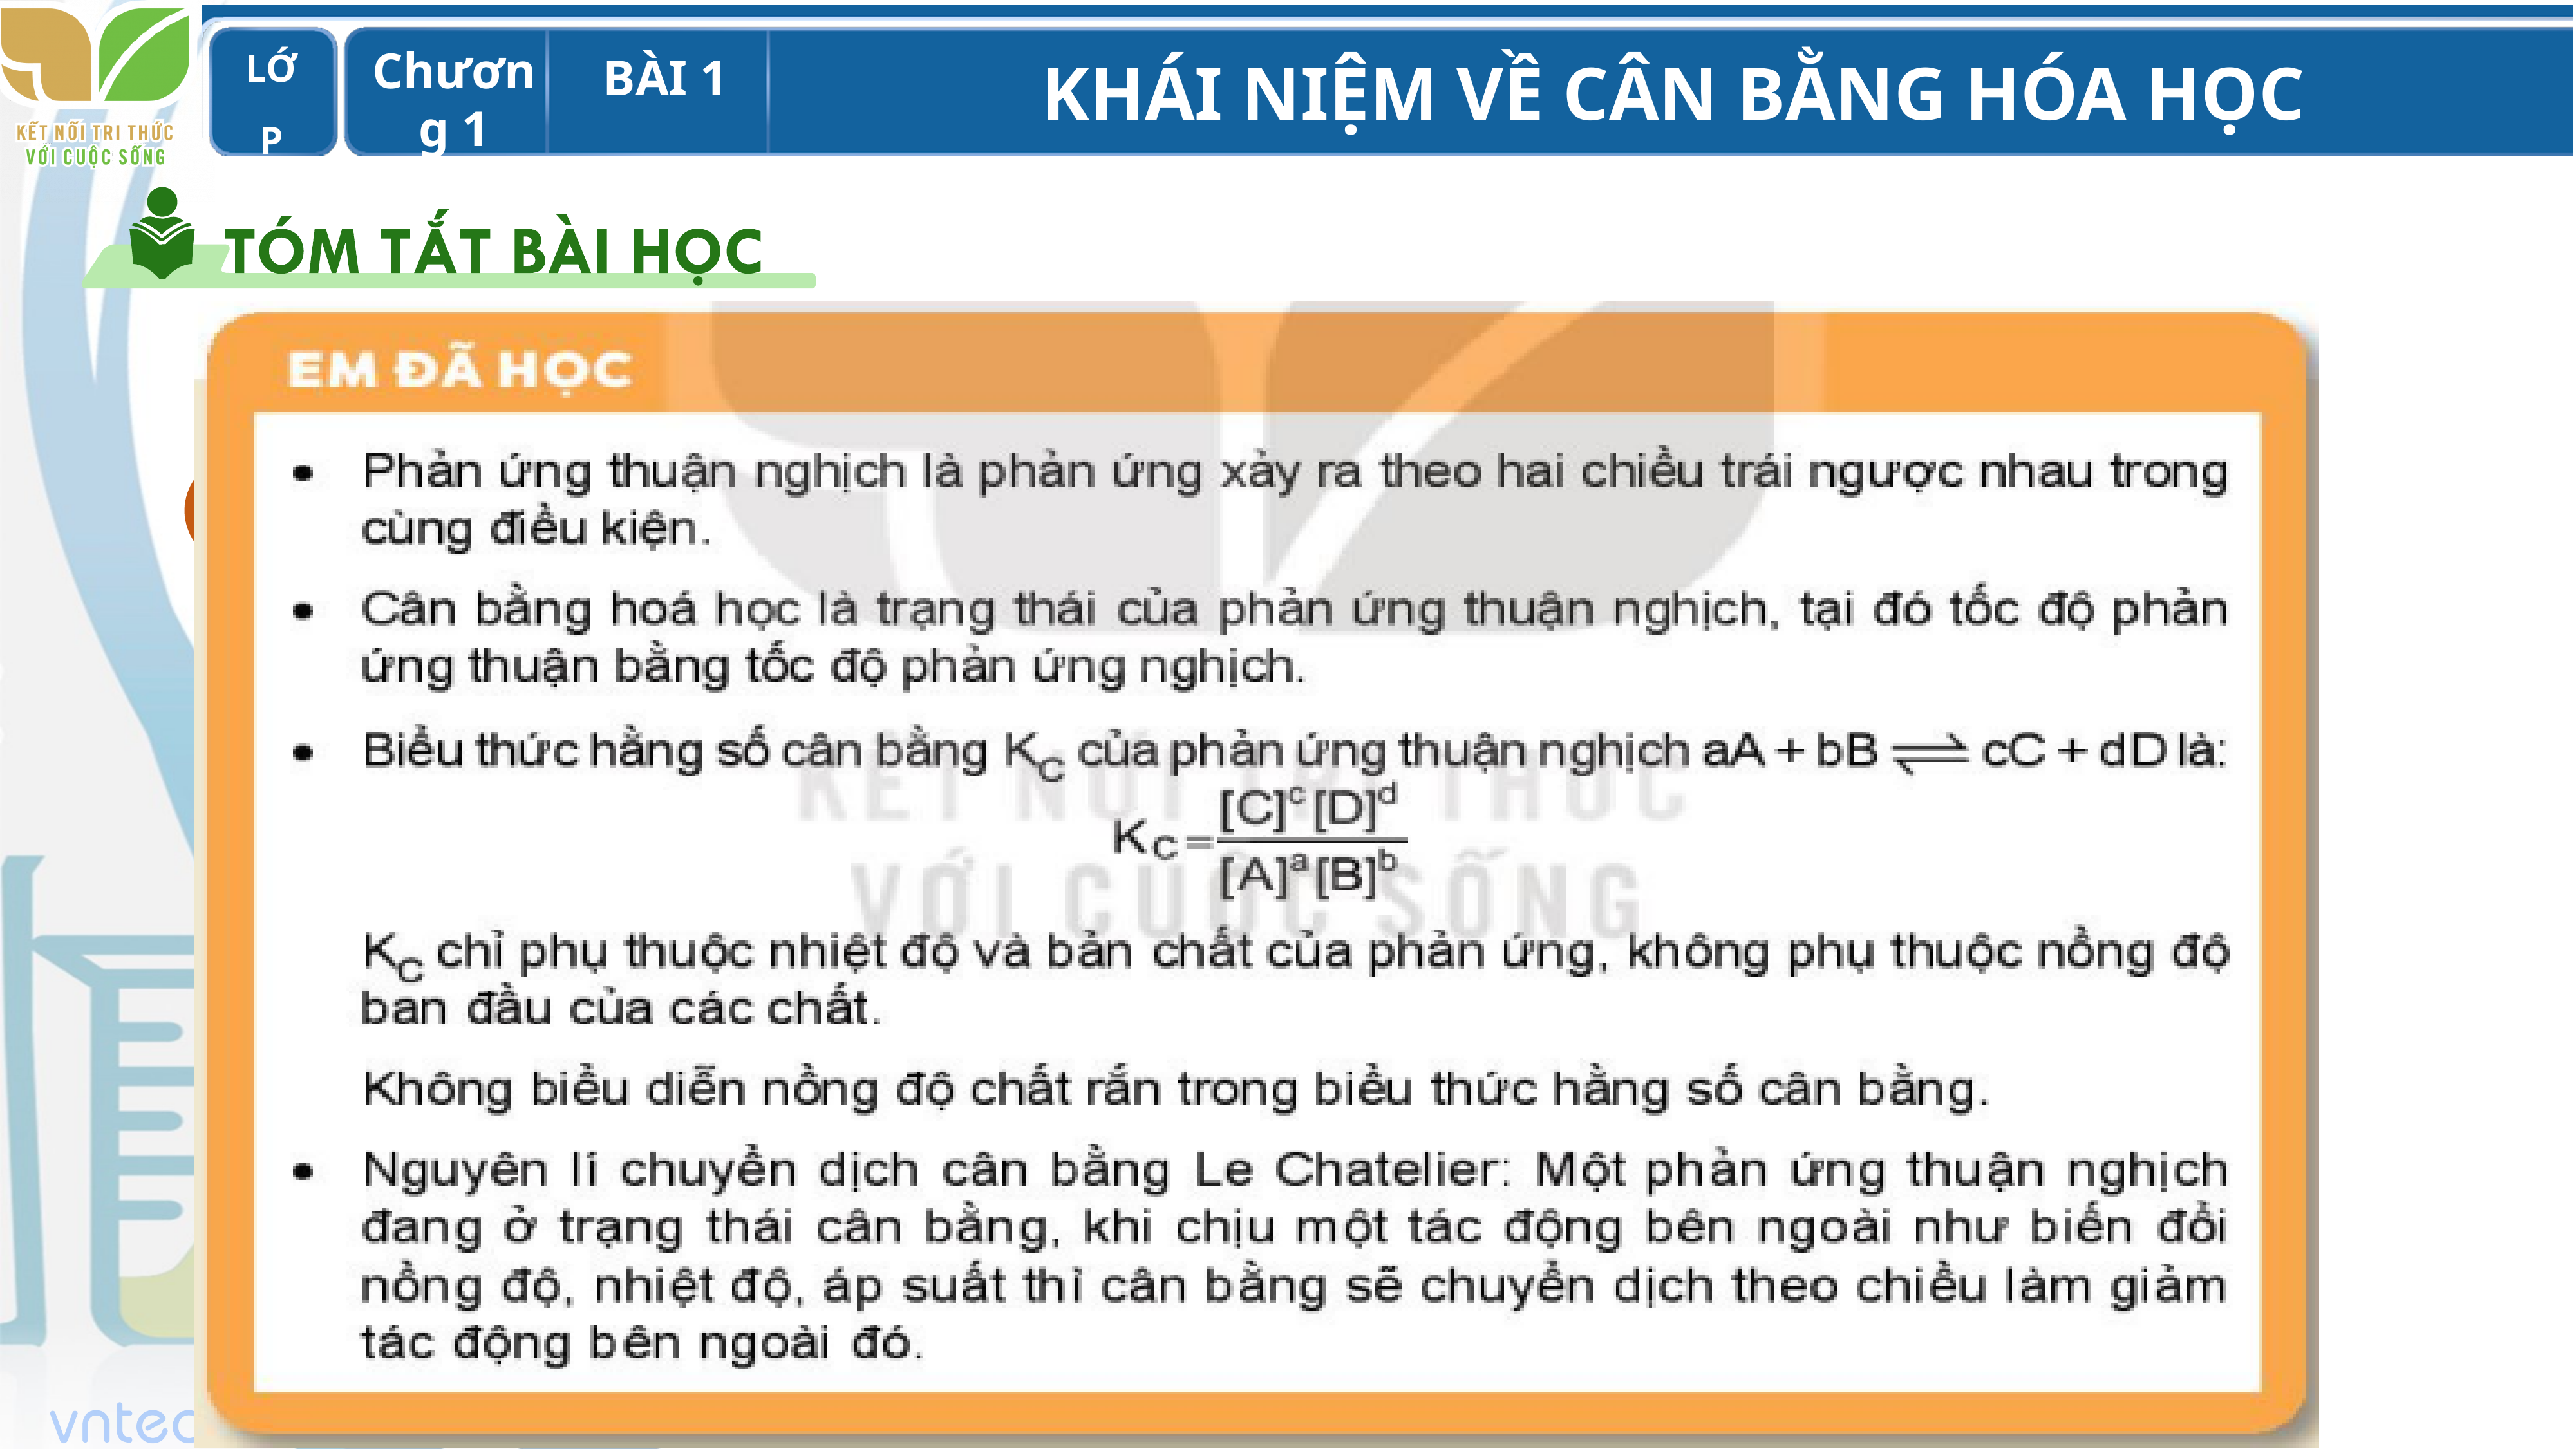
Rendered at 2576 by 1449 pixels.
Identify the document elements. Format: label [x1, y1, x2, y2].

text_box [80, 187, 816, 289]
picture [0, 0, 2576, 1449]
